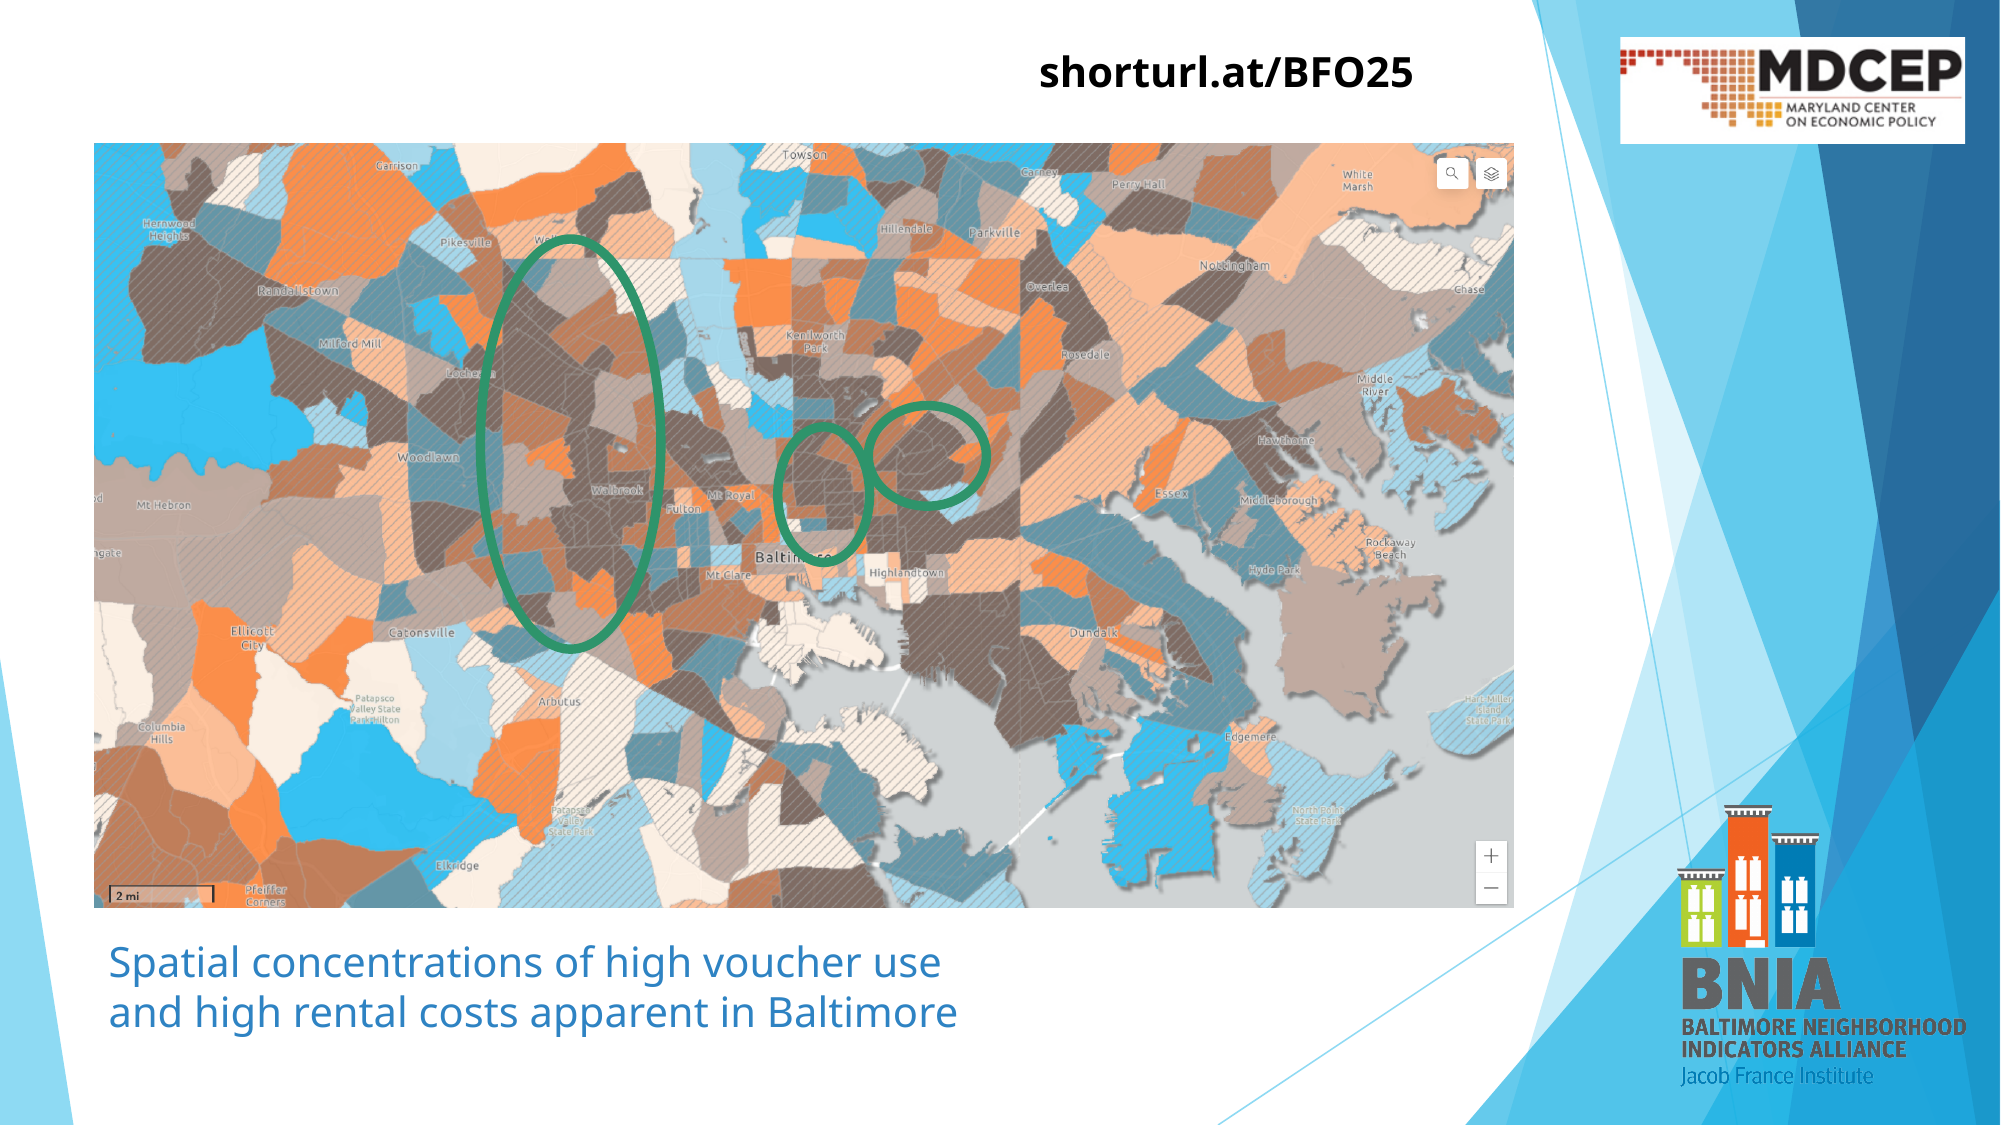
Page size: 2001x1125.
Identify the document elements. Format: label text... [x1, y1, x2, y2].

text_box Spatial concentrations of high voucher use and high rental costs apparent in Baltimore [93, 928, 1040, 1044]
picture [1619, 37, 1966, 144]
picture [93, 143, 1514, 908]
picture [1676, 805, 1966, 1088]
text_box shorturl.at/BFO25 [1024, 37, 1442, 103]
